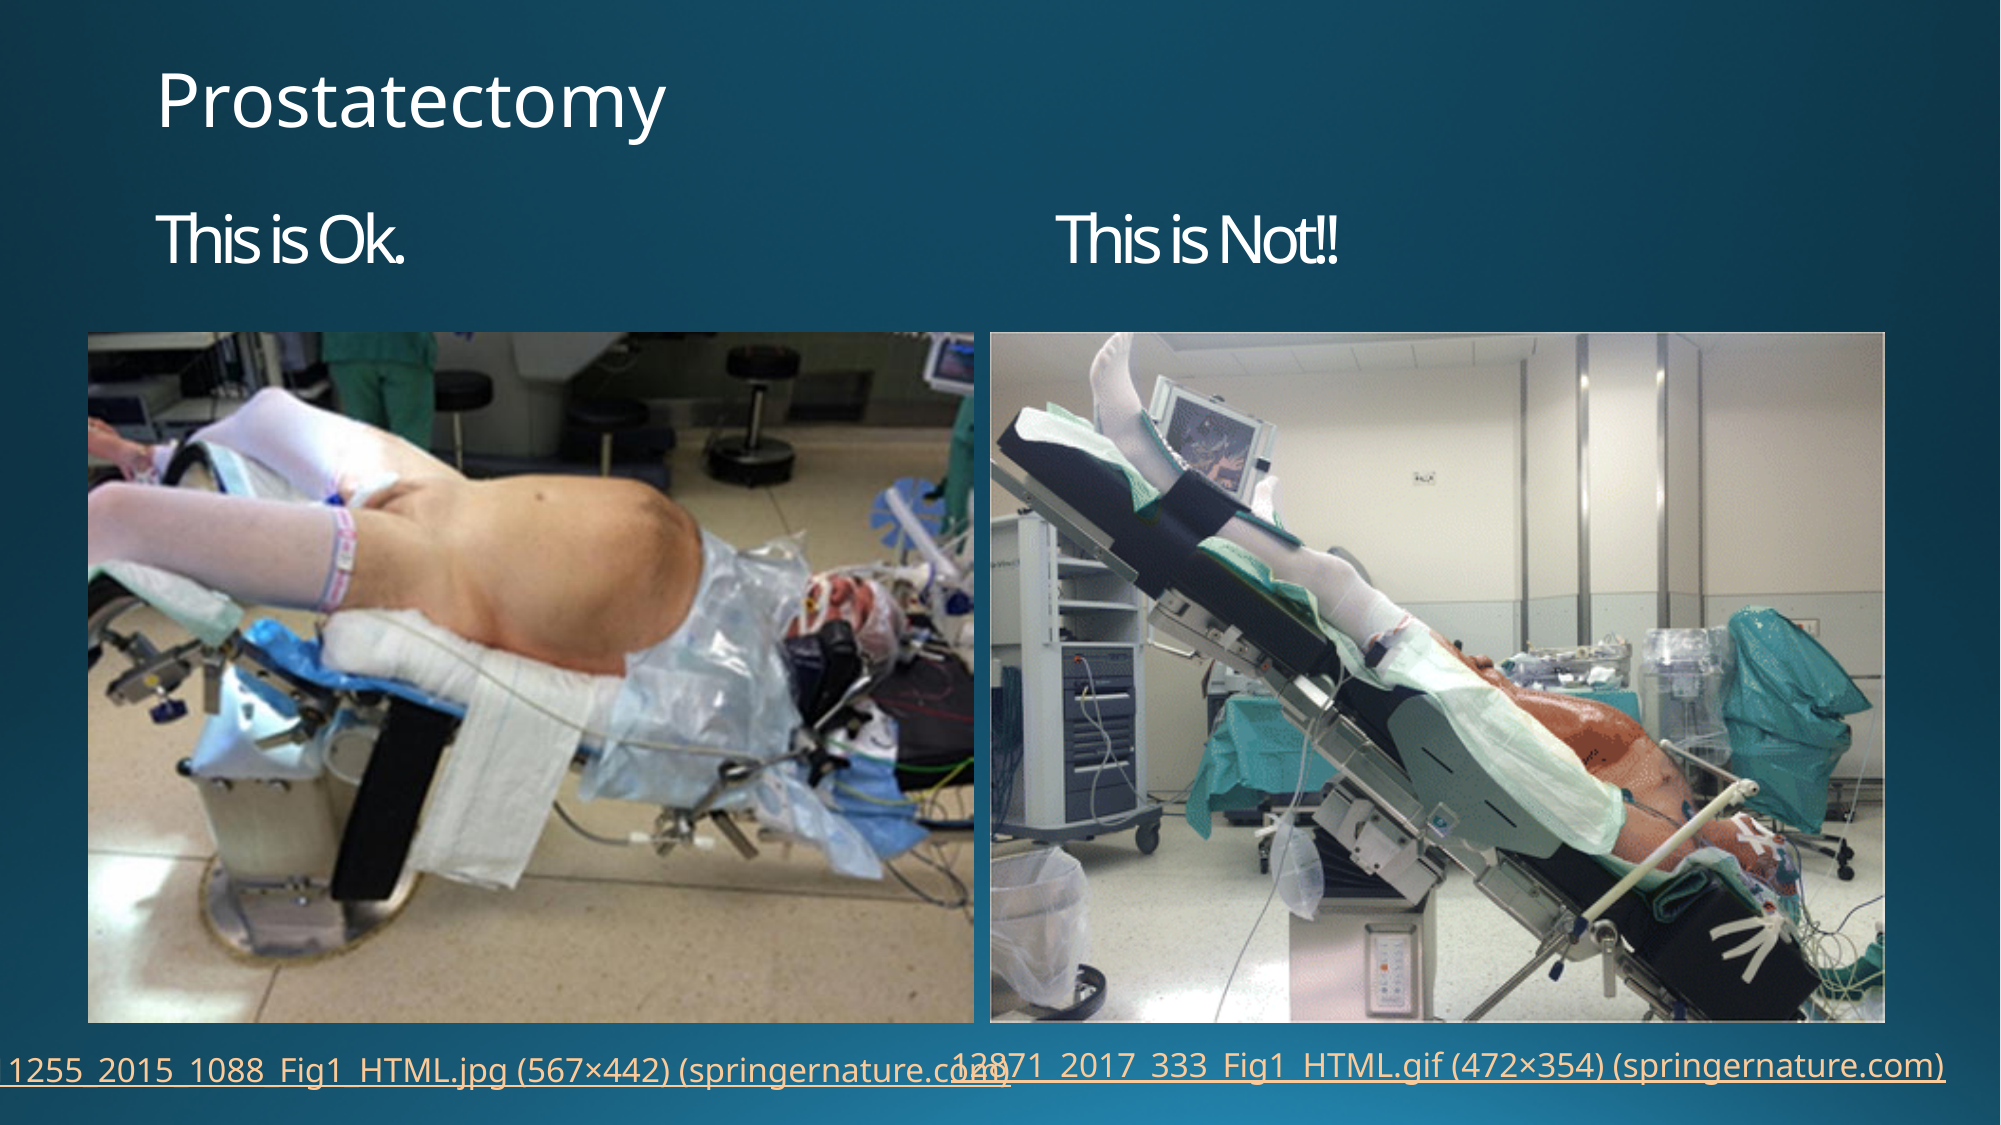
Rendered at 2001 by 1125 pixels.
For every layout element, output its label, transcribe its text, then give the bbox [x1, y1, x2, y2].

subtitle Prostatectomy [140, 27, 1641, 152]
text_box 11255_2015_1088_Fig1_HTML.jpg (567×442) (springernature.com) [0, 1041, 1027, 1102]
picture [0, 0, 2001, 1125]
text_box 12871_2017_333_Fig1_HTML.gif (472×354) (springernature.com) [935, 1037, 1961, 1098]
title This is Ok. This is Not!! [140, 198, 1828, 322]
